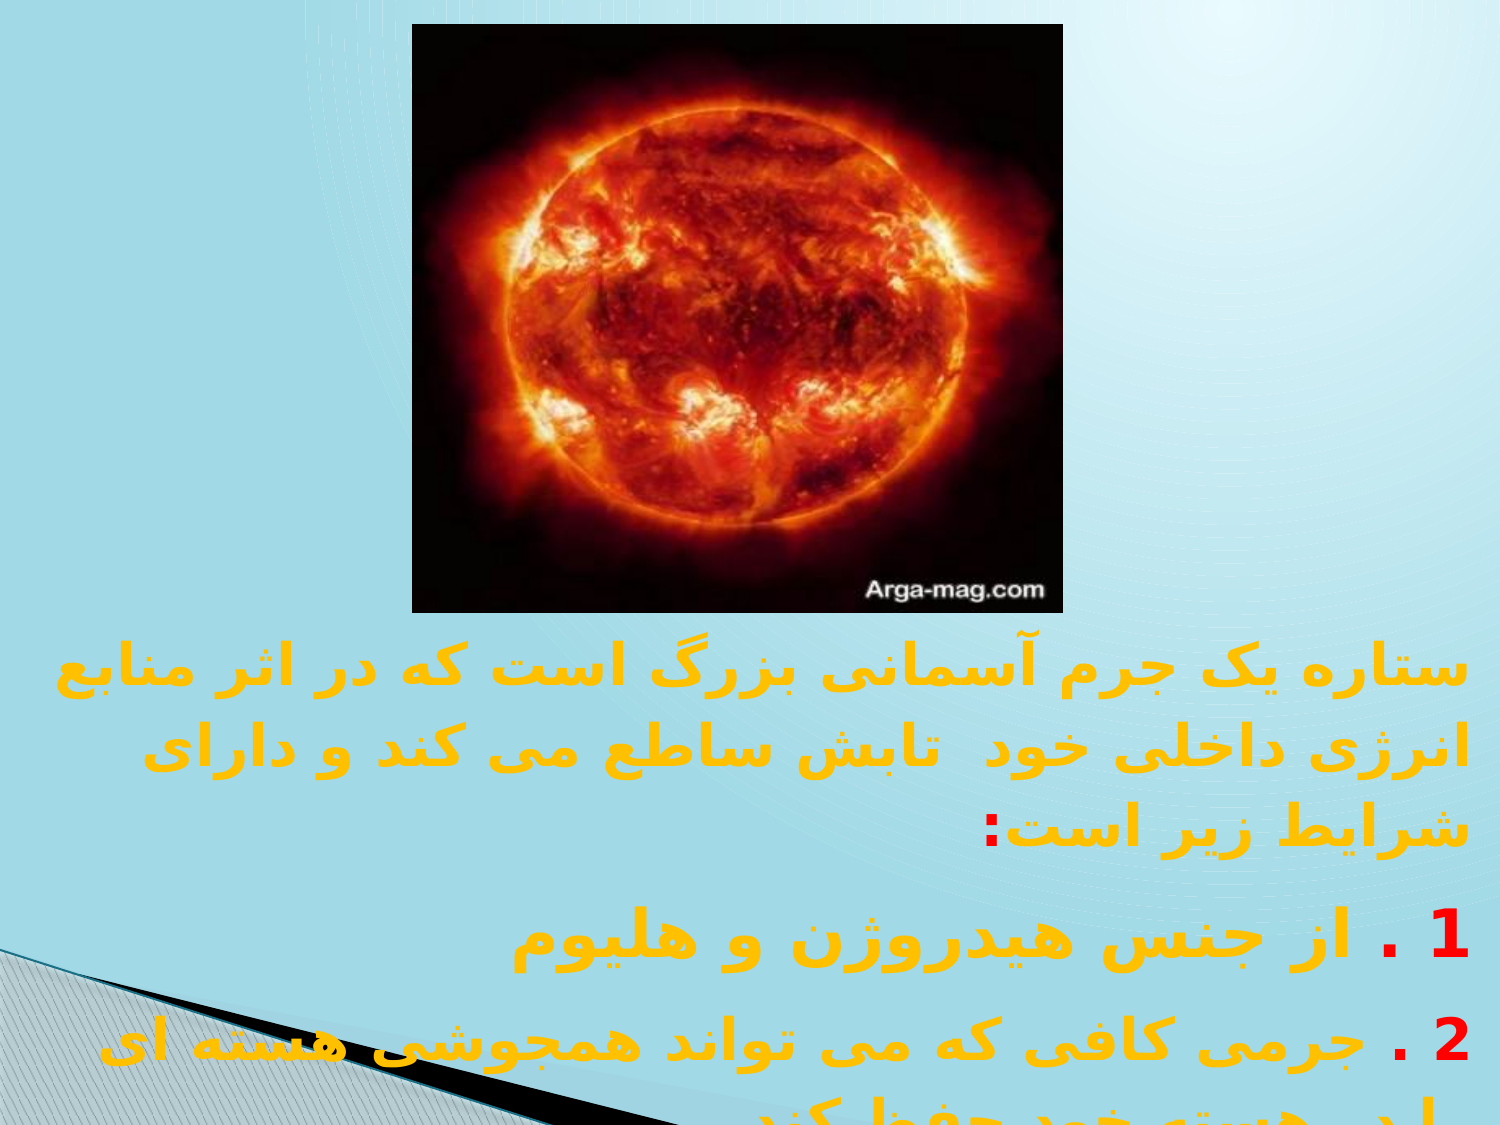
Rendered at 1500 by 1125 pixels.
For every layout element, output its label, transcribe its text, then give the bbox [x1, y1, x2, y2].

picture [412, 24, 1063, 613]
list ستاره یک جرم آسمانی بزرگ است که در اثر منابع انرژی داخلی خود تابش ساطع می کند و دارای شرایط زیر است: 1 . از جنس هیدروژن و هلیوم 2 . جرمی کافی که می تواند همجوشی هسته ای را در هسته خود حفظ کند. [12, 12, 1488, 1113]
